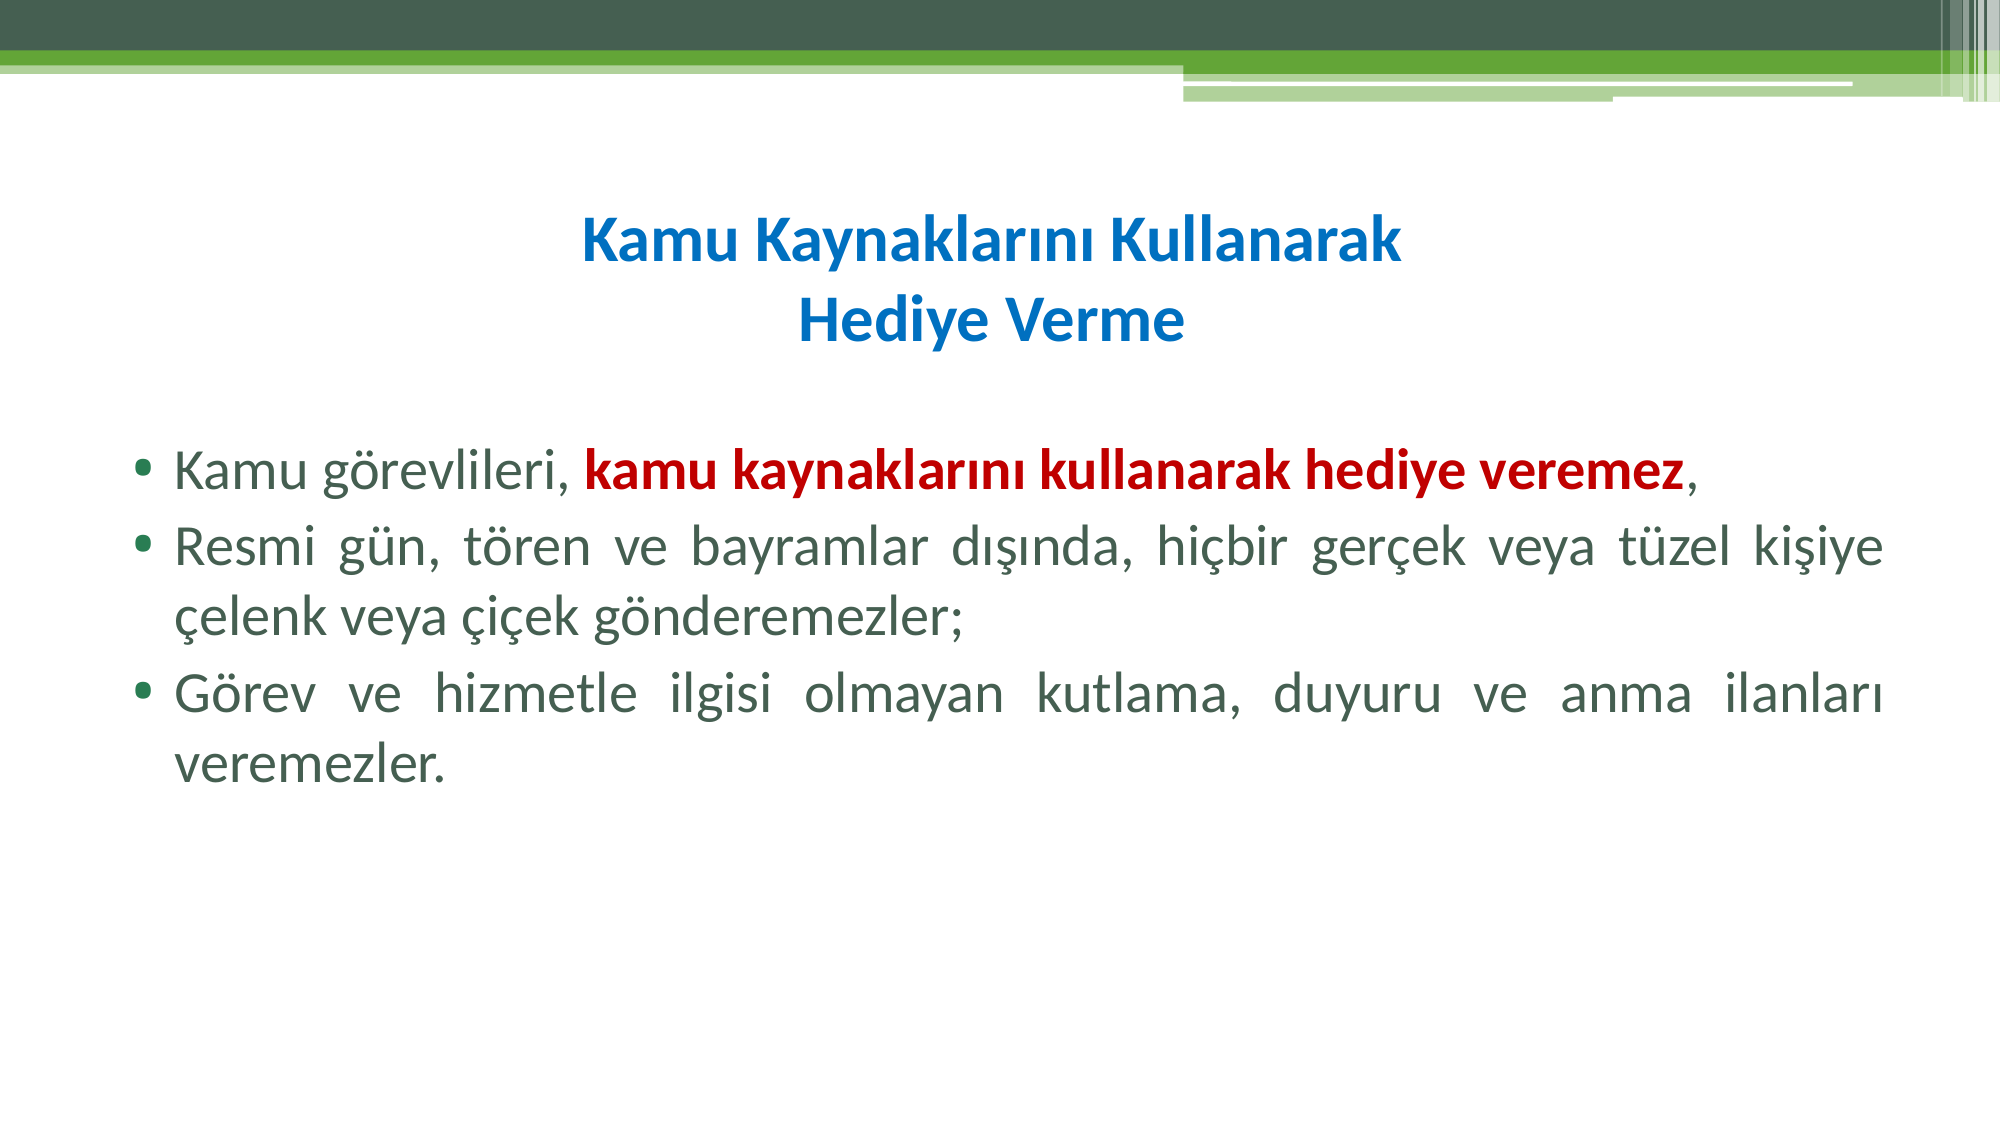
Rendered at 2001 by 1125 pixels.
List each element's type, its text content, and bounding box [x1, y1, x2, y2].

title Kamu Kaynaklarını Kullanarak Hediye Verme [99, 187, 1900, 363]
list Kamu görevlileri, kamu kaynaklarını kullanarak hediye veremez, Resmi gün, tören ve bayramlar dışında, hiçbir gerçek veya tüzel kişiye çelenk veya çiçek gönderemezler; Görev ve hizmetle ilgisi olmayan kutlama, duyuru ve anma ilanları veremezler. [99, 423, 1900, 1079]
